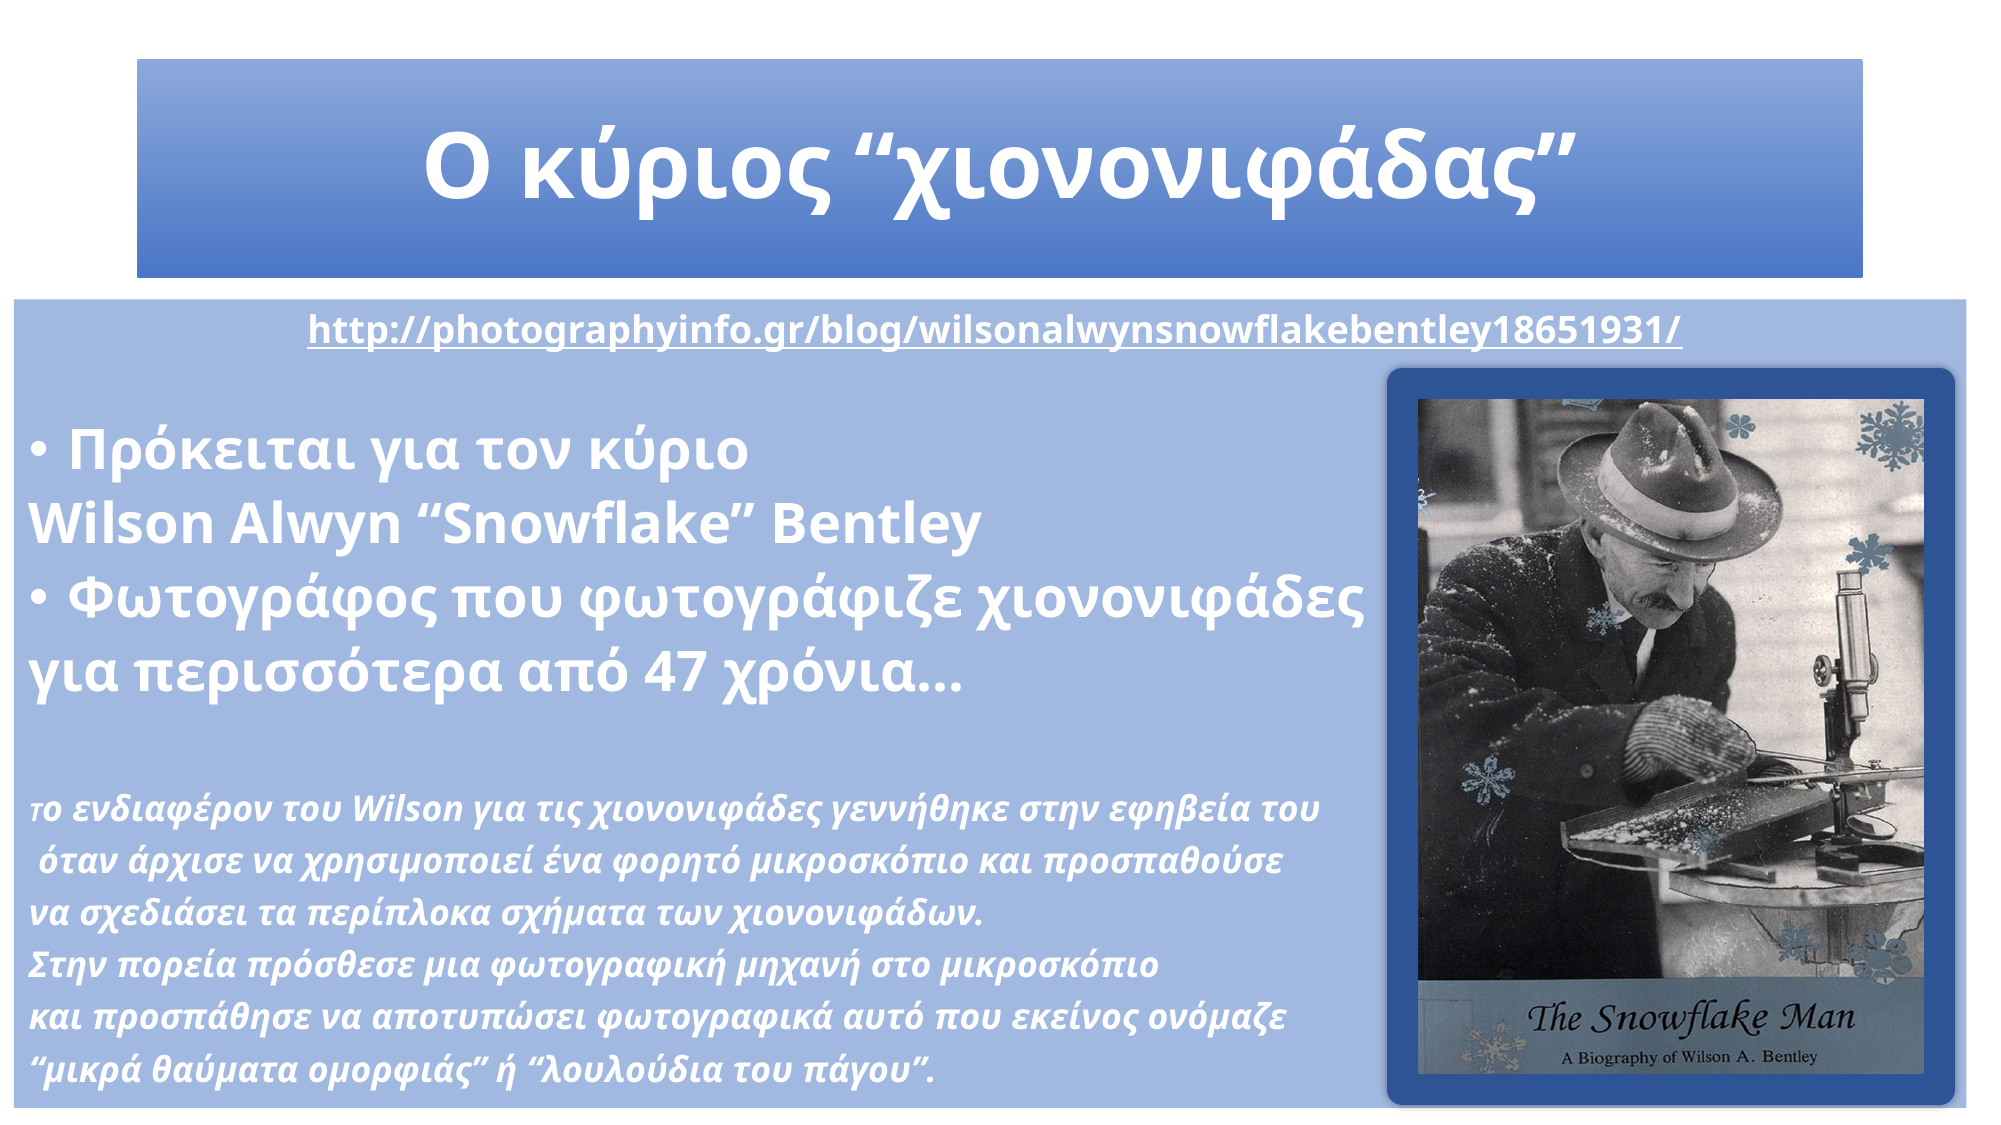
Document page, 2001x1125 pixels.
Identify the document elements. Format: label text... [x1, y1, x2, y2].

picture [1417, 398, 1924, 1075]
list http://photographyinfo.gr/blog/wilsonalwynsnowflakebentley18651931/ Πρόκειται για τον κύριο Wilson Alwyn “Snowflake” Bentley Φωτογράφος που φωτογράφιζε χιονονιφάδες για περισσότερα από 47 χρόνια… Το ενδιαφέρον του Wilson για τις χιονονιφάδες γεννήθηκε στην εφηβεία του όταν άρχισε να χρησιμοποιεί ένα φορητό μικροσκόπιο και προσπαθούσε να σχεδιάσει τα περίπλοκα σχήματα των χιονονιφάδων. Στην πορεία πρόσθεσε μια φωτογραφική μηχανή στο μικροσκόπιο και προσπάθησε να αποτυπώσει φωτογραφικά αυτό που εκείνος ονόμαζε “μικρά θαύματα ομορφιάς” ή “λουλούδια του πάγου”. [13, 299, 1967, 1108]
title Ο κύριος “χιονονιφάδας” [137, 59, 1863, 278]
